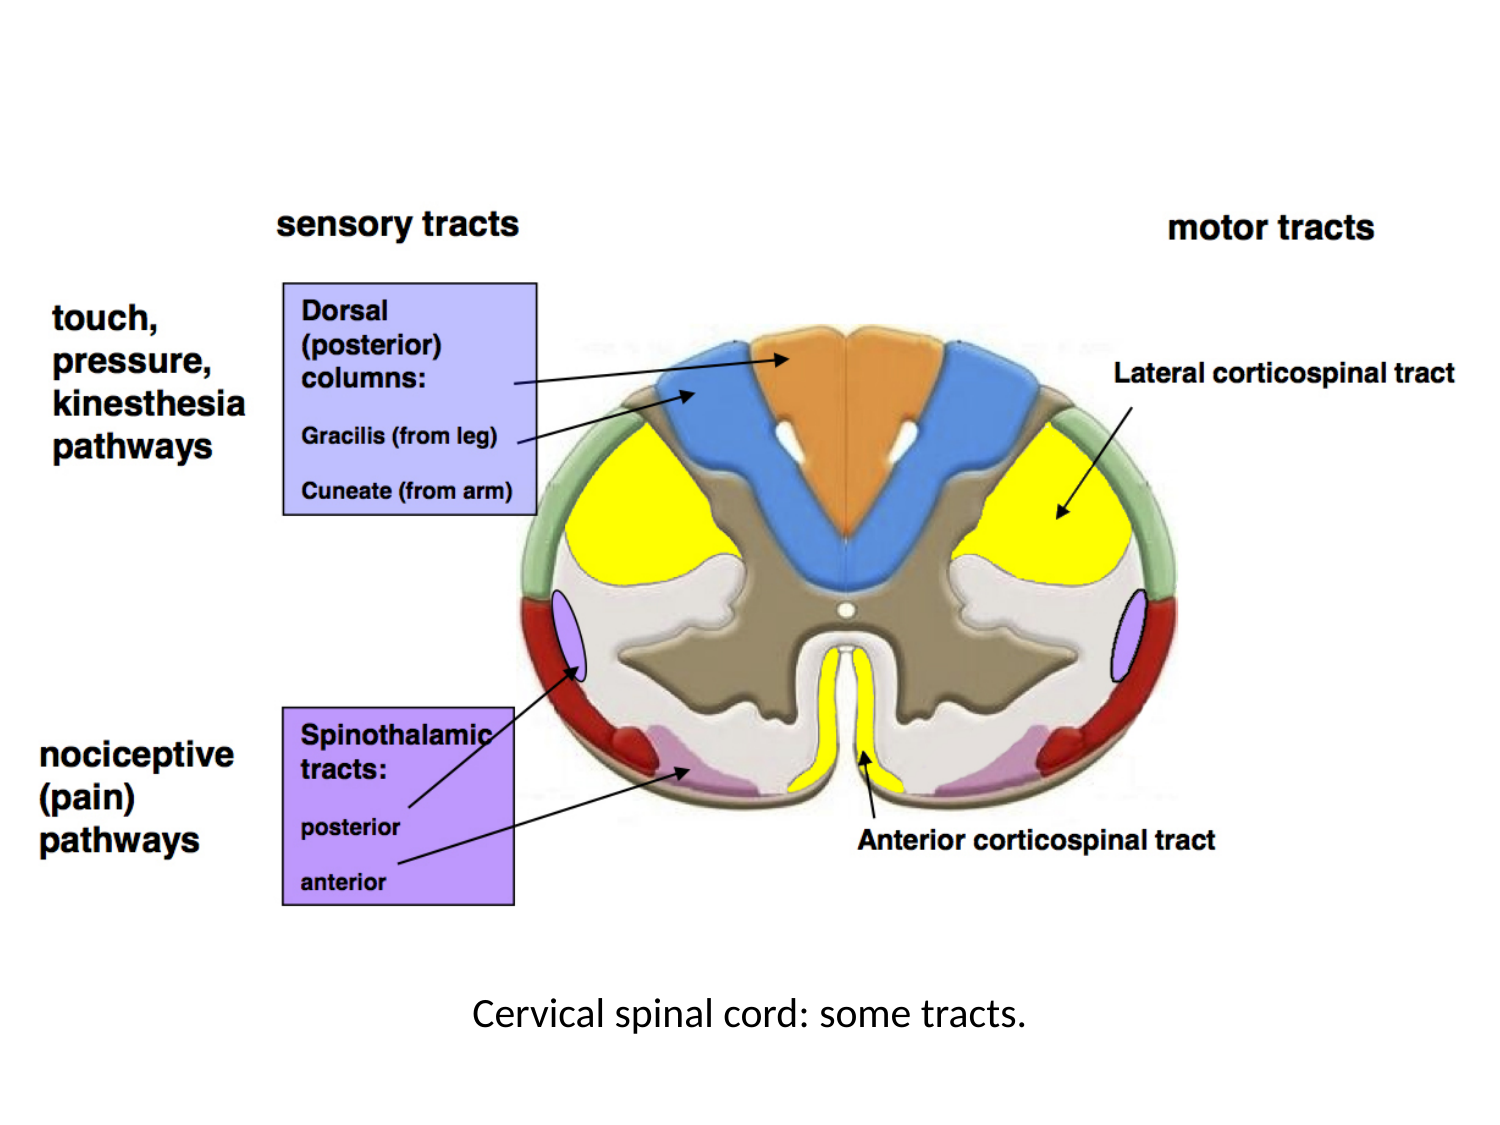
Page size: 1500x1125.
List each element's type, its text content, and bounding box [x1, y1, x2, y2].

picture [29, 192, 1471, 911]
text_box Cervical spinal cord: some tracts. [457, 978, 1043, 1043]
